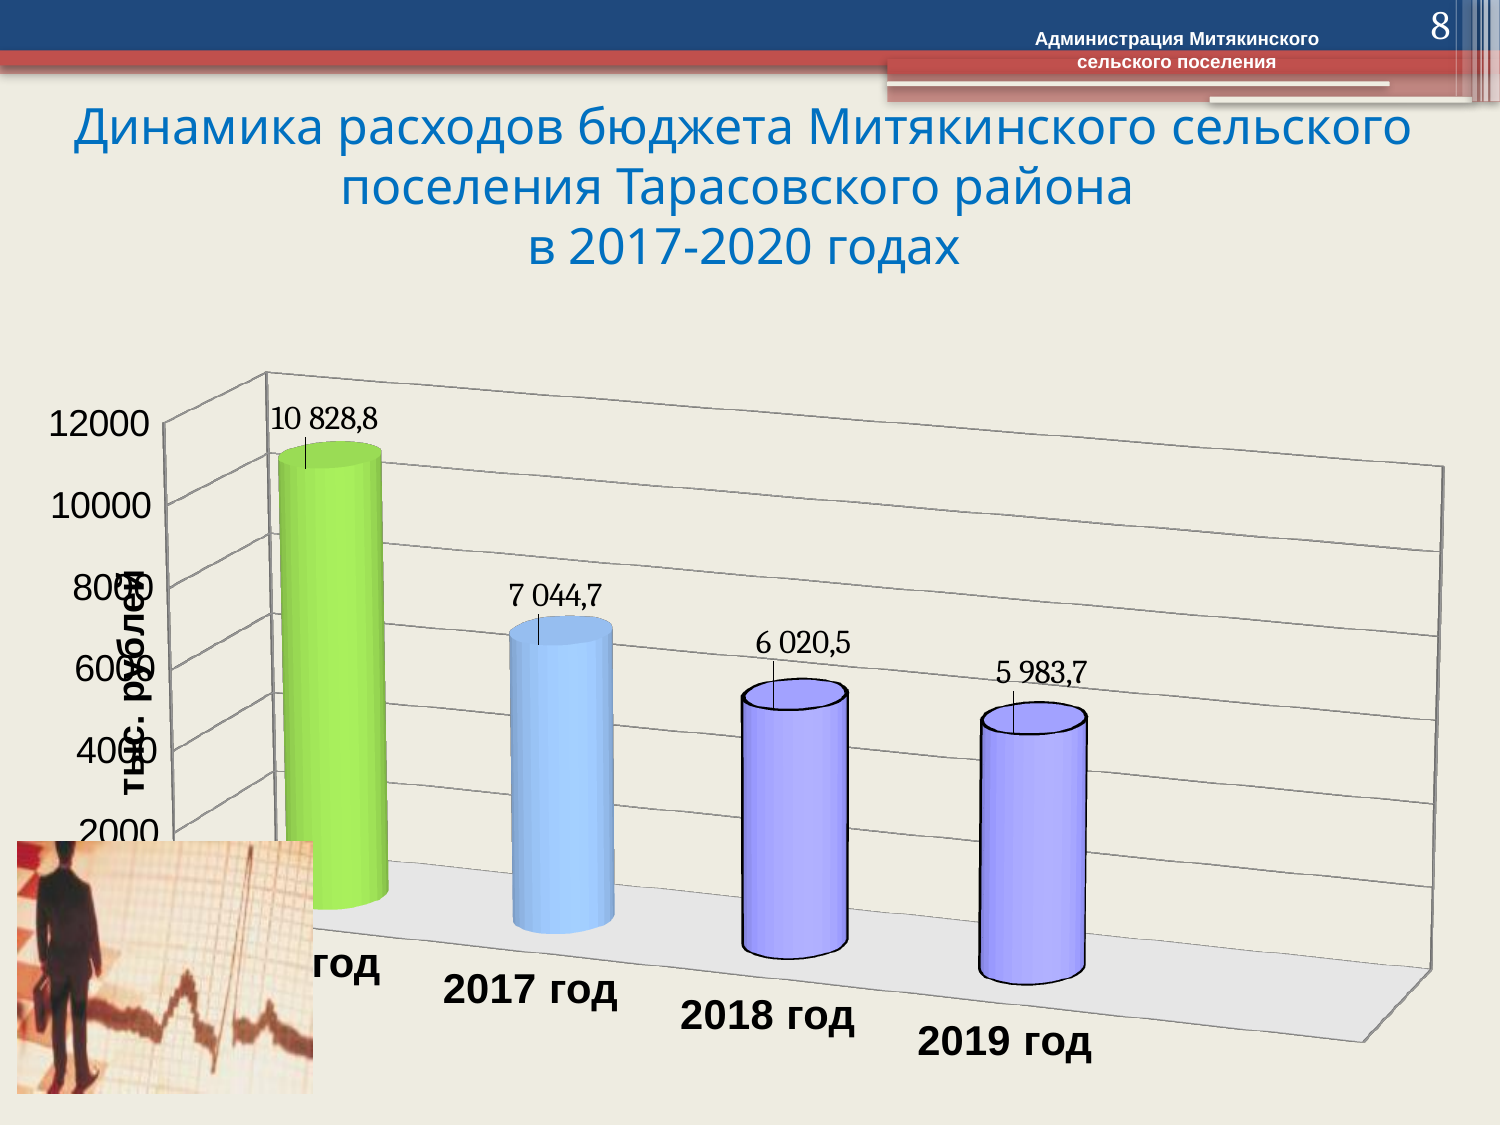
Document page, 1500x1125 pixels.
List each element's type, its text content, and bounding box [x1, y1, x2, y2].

picture [17, 841, 314, 1095]
slide_number 8 [1340, 0, 1466, 61]
chart [38, 196, 1495, 1125]
title Динамика расходов бюджета Митякинского сельского поселения Тарасовского района в 2017-2020 годах [17, 77, 1471, 292]
text_box Администрация Митякинского сельского поселения [943, 19, 1411, 80]
